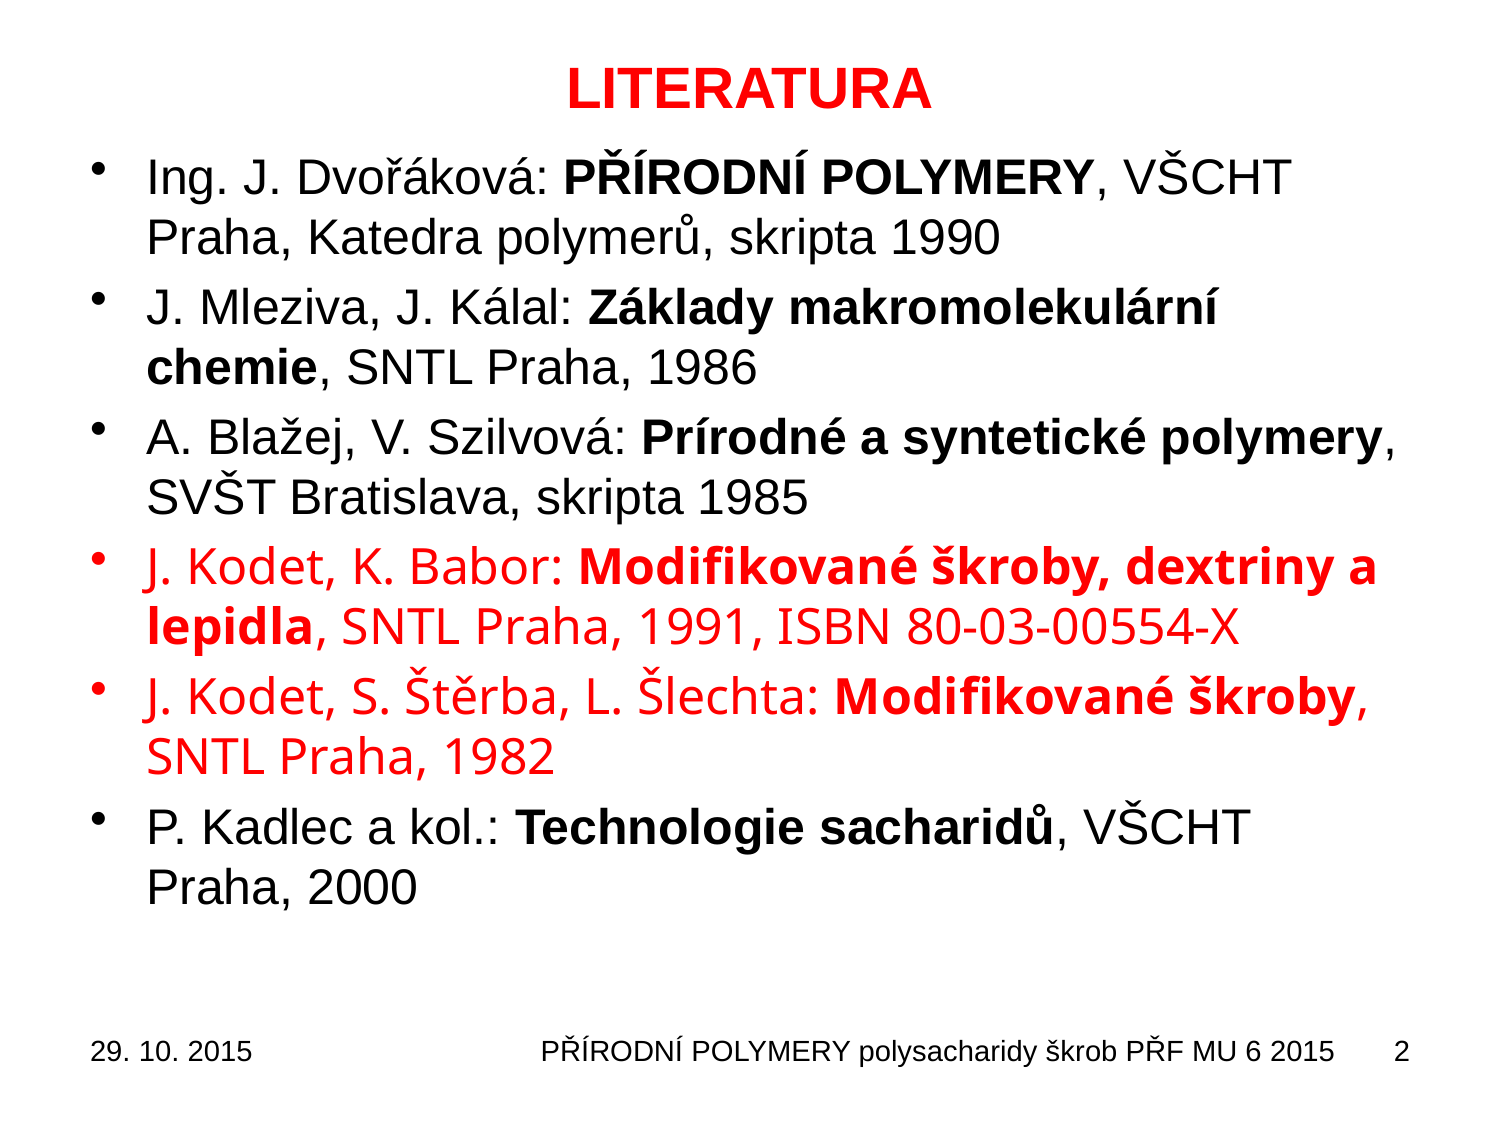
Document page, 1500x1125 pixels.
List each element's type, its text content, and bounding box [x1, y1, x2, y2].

slide_number 2 [1074, 1024, 1426, 1103]
title LITERATURA [74, 44, 1426, 126]
slide_number 29. 10. 2015 [74, 1024, 426, 1103]
list Ing. J. Dvořáková: PŘÍRODNÍ POLYMERY, VŠCHT Praha, Katedra polymerů, skripta 1990 J. Mleziva, J. Kálal: Základy makromolekulární chemie, SNTL Praha, 1986 A. Blažej, V. Szilvová: Prírodné a syntetické polymery, SVŠT Bratislava, skripta 1985 J. Kodet, K. Babor: Modifikované škroby, dextriny a lepidla, SNTL Praha, 1991, ISBN 80-03-00554-X J. Kodet, S. Štěrba, L. Šlechta: Modifikované škroby, SNTL Praha, 1982 P. Kadlec a kol.: Technologie sacharidů, VŠCHT Praha, 2000 [74, 136, 1426, 1006]
footer PŘÍRODNÍ POLYMERY polysacharidy škrob PŘF MU 6 2015 [512, 1024, 1074, 1103]
